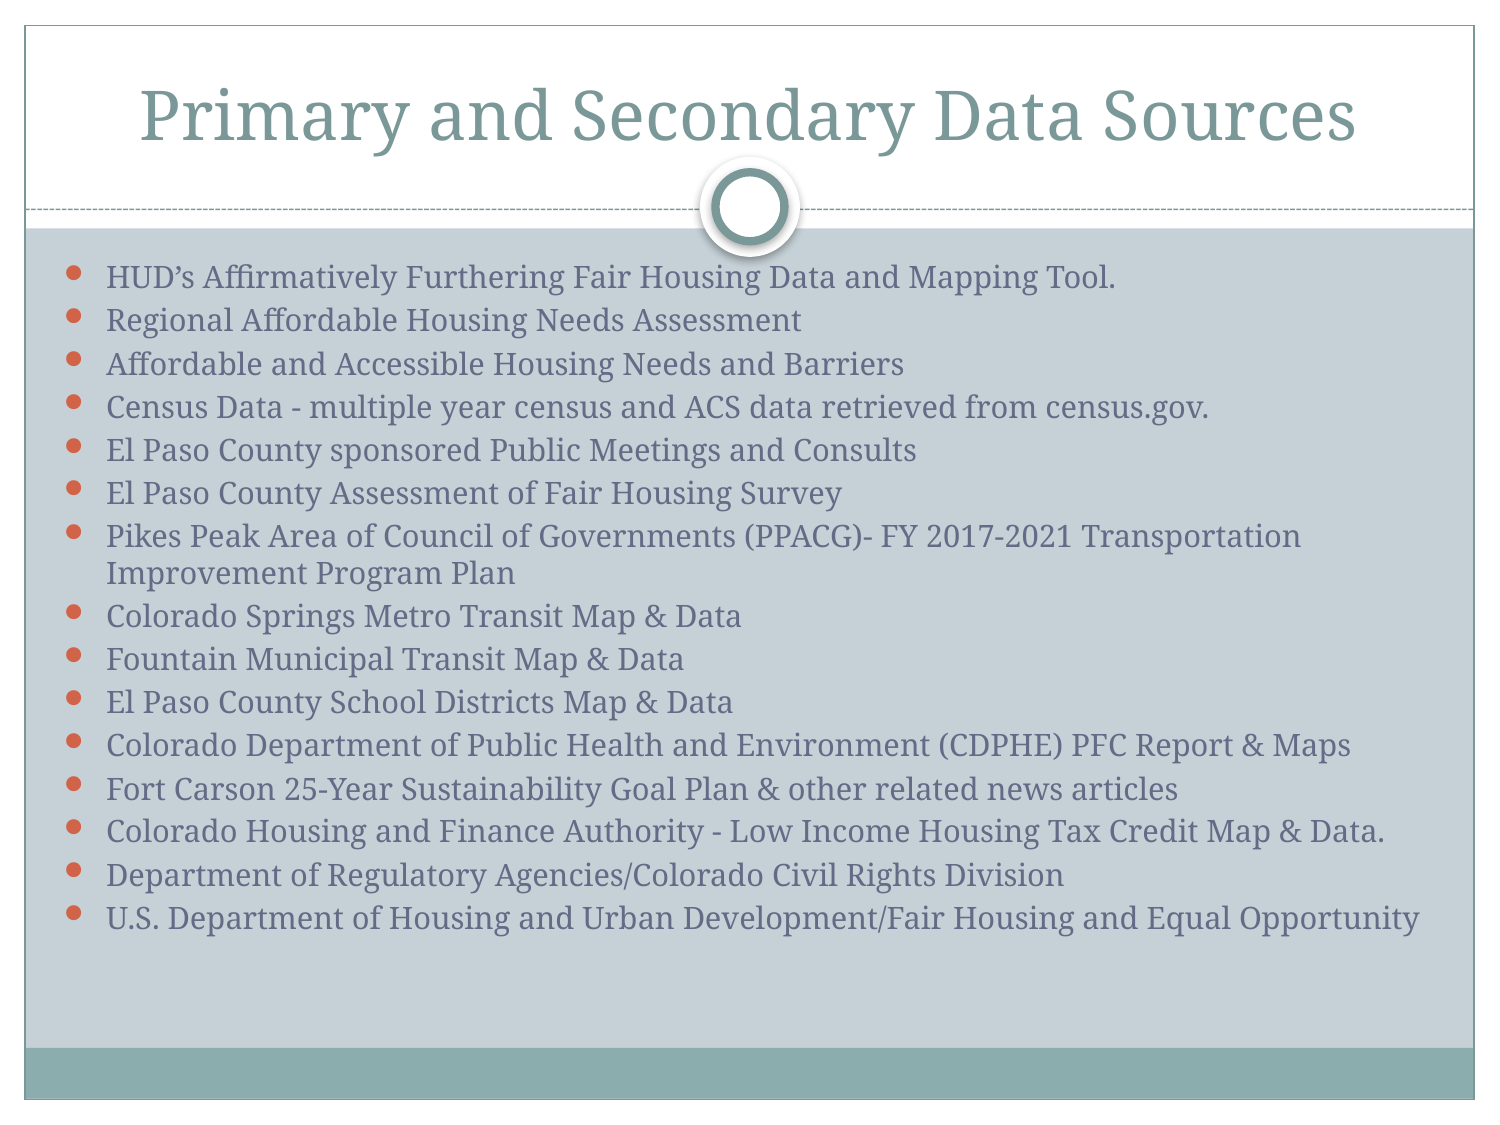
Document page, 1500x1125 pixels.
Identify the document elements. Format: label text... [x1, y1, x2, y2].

title Primary and Secondary Data Sources [49, 37, 1450, 162]
list HUD’s Affirmatively Furthering Fair Housing Data and Mapping Tool. Regional Affordable Housing Needs Assessment Affordable and Accessible Housing Needs and Barriers Census Data - multiple year census and ACS data retrieved from census.gov. El Paso County sponsored Public Meetings and Consults El Paso County Assessment of Fair Housing Survey Pikes Peak Area of Council of Governments (PPACG)- FY 2017-2021 Transportation Improvement Program Plan Colorado Springs Metro Transit Map & Data Fountain Municipal Transit Map & Data El Paso County School Districts Map & Data Colorado Department of Public Health and Environment (CDPHE) PFC Report & Maps Fort Carson 25-Year Sustainability Goal Plan & other related news articles Colorado Housing and Finance Authority - Low Income Housing Tax Credit Map & Data. Department of Regulatory Agencies/Colorado Civil Rights Division U.S. Department of Housing and Urban Development/Fair Housing and Equal Opportunity [49, 250, 1445, 1001]
